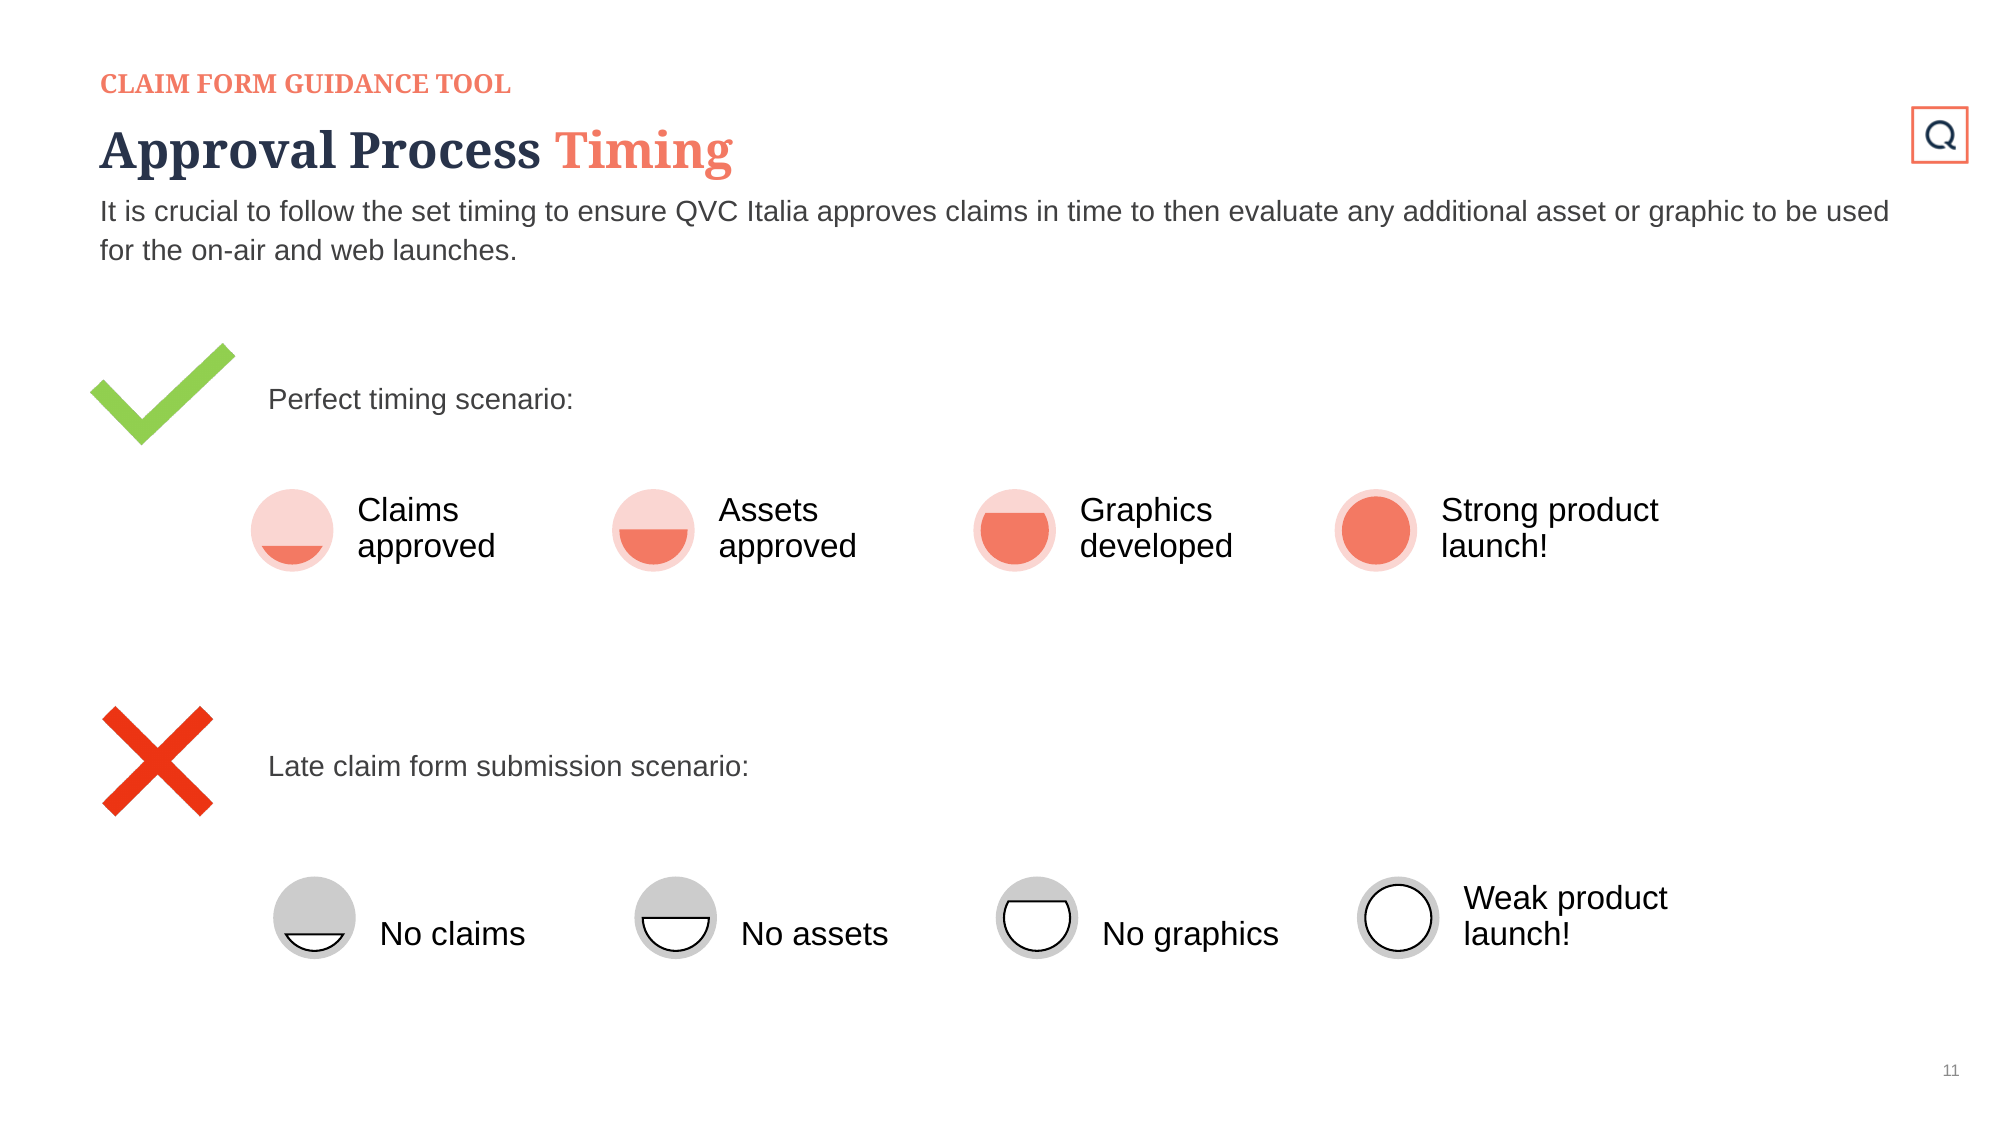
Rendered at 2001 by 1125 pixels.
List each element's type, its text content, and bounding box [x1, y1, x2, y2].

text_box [87, 876, 1888, 1125]
title Approval Process Timing [99, 112, 1900, 181]
picture [1911, 106, 1969, 164]
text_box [138, 489, 1791, 876]
list It is crucial to follow the set timing to ensure QVC Italia approves claims in time to then evaluate any additional asset or graphic to be used for the on-air and web launches. [99, 181, 1900, 334]
list CLAIM FORM GUIDANCE TOOL [99, 56, 1900, 107]
picture [82, 686, 233, 837]
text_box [87, 318, 755, 469]
list [99, 432, 1732, 630]
